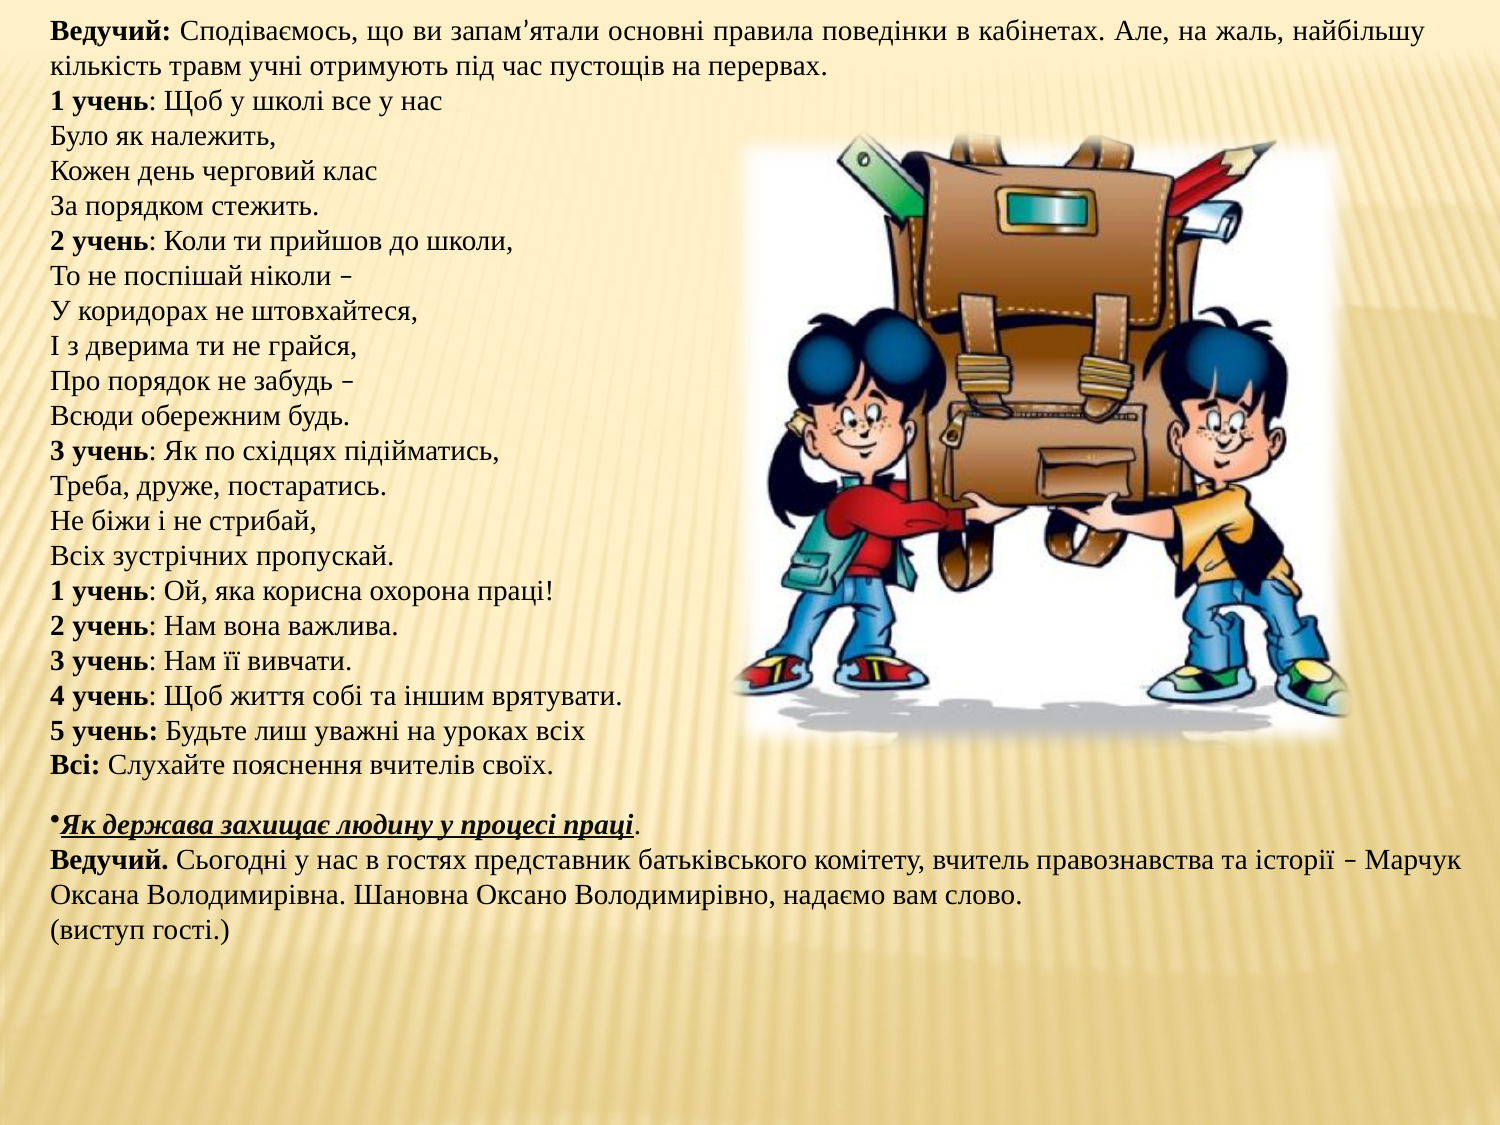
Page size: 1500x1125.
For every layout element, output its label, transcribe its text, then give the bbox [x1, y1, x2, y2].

text_box Ведучий: Сподіваємось, що ви запам’ятали основні правила поведінки в кабінетах. Але, на жаль, найбільшу кількість травм учні отримують під час пустощів на перервах. 1 учень: Щоб у школі все у нас Було як належить, Кожен день черговий клас За порядком стежить. 2 учень: Коли ти прийшов до школи, То не поспішай ніколи – У коридорах не штовхайтеся, І з дверима ти не грайся, Про порядок не забудь – Всюди обережним будь. 3 учень: Як по східцях підійматись, Треба, друже, постаратись. Не біжи і не стрибай, Всіх зустрічних пропускай. 1 учень: Ой, яка корисна охорона праці! 2 учень: Нам вона важлива. 3 учень: Нам її вивчати. 4 учень: Щоб життя собі та іншим врятувати. 5 учень: Будьте лиш уважні на уроках всіх Всі: Слухайте пояснення вчителів своїх. [35, 4, 1442, 789]
text_box Як держава захищає людину у процесі праці. Ведучий. Сьогодні у нас в гостях представник батьківського комітету, вчитель правознавства та історії – Марчук Оксана Володимирівна. Шановна Оксано Володимирівно, надаємо вам слово. (виступ гості.) [35, 797, 1477, 953]
picture [726, 128, 1355, 755]
